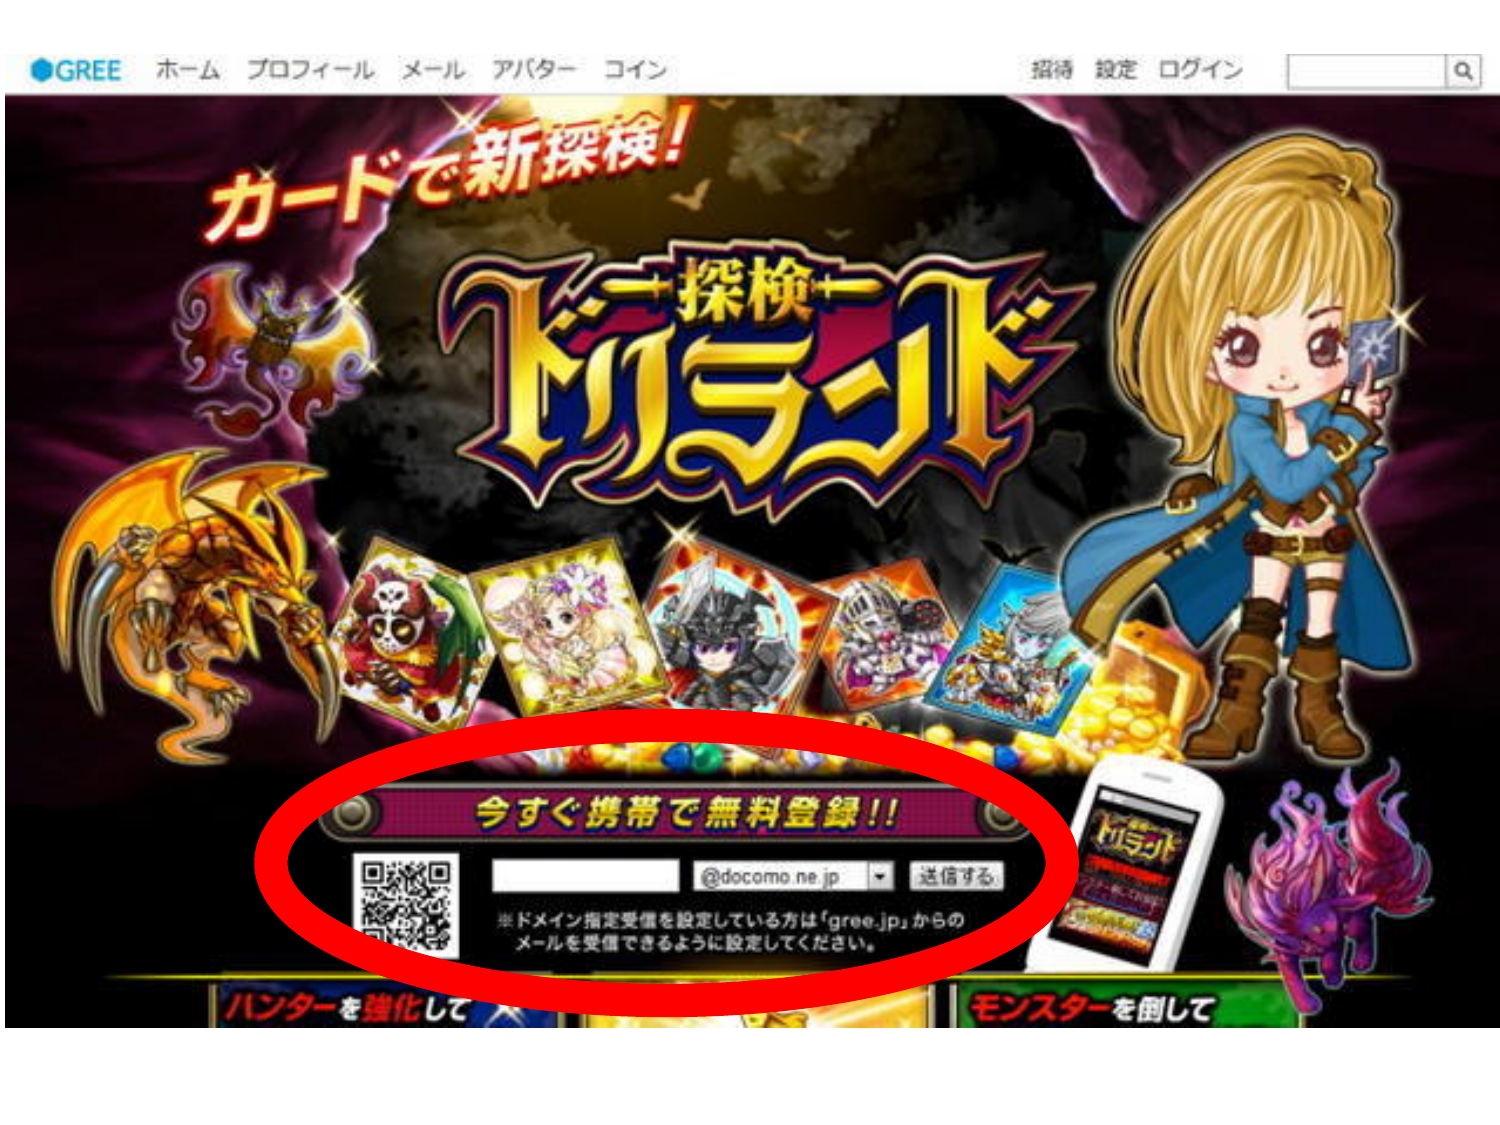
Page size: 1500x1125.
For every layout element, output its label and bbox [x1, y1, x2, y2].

list [5, 54, 1500, 1028]
